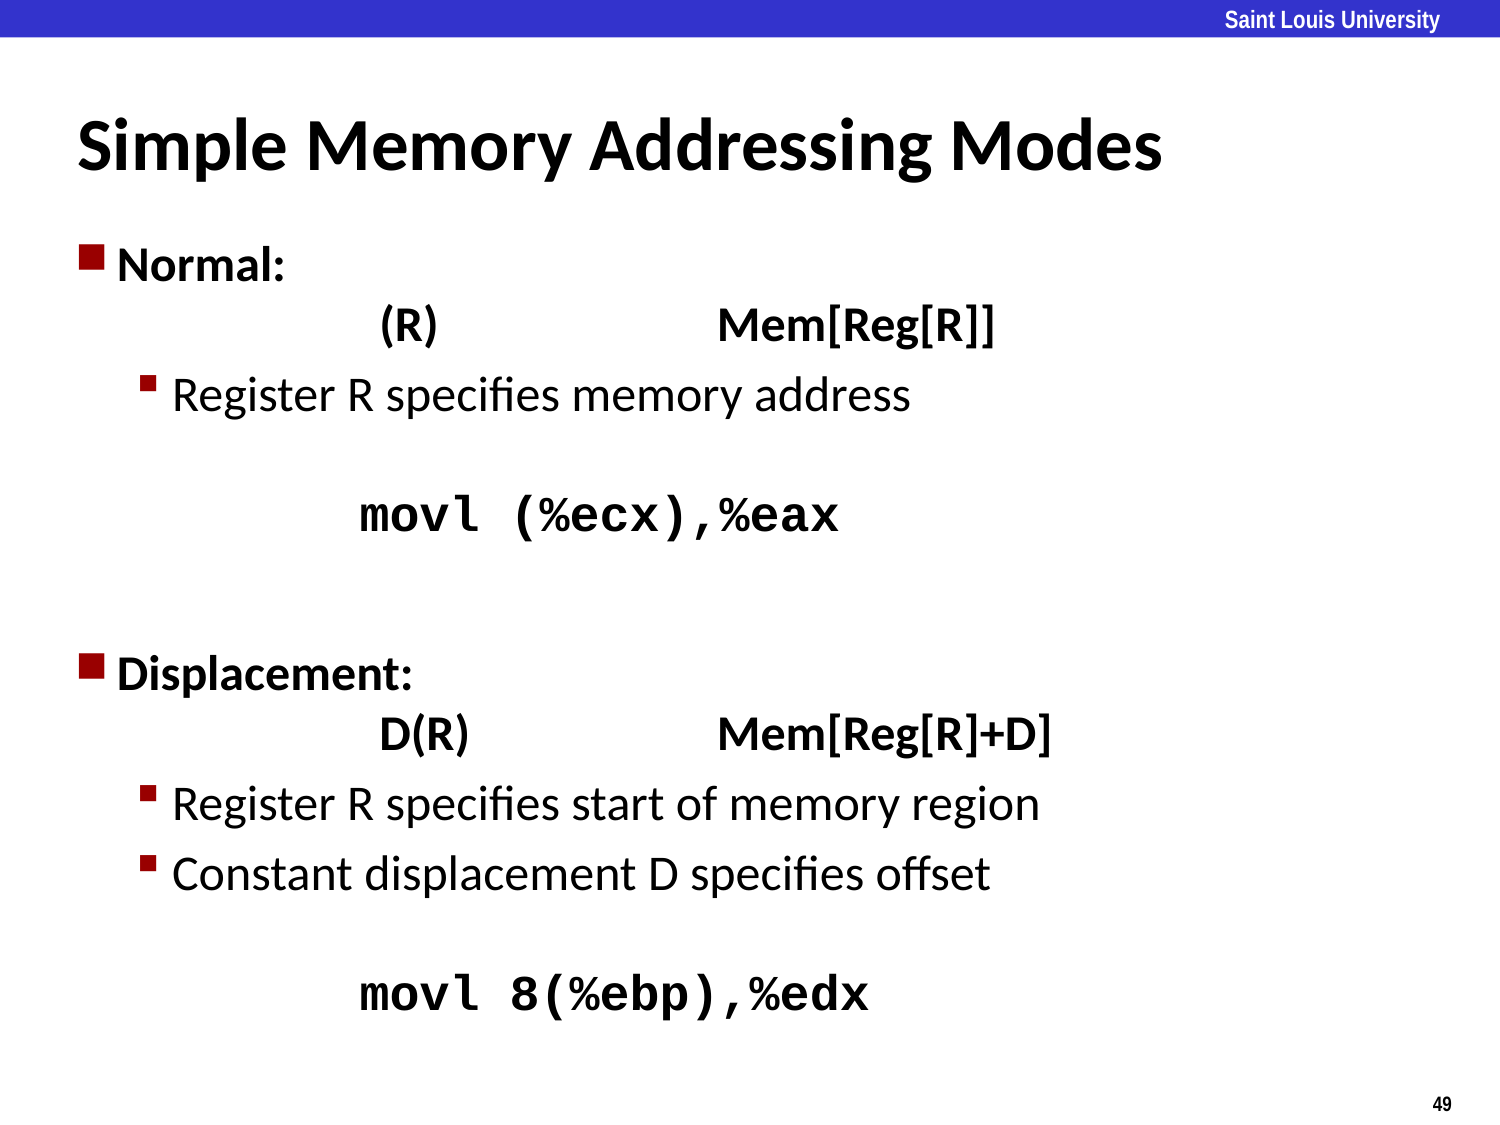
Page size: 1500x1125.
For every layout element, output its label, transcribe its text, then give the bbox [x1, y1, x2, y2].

title Simple Memory Addressing Modes [62, 93, 1217, 188]
list Normal: (R) Mem[Reg[R]] Register R specifies memory address movl (%ecx),%eax Displacement: D(R) Mem[Reg[R]+D] Register R specifies start of memory region Constant displacement D specifies offset movl 8(%ebp),%edx [64, 223, 1361, 1040]
